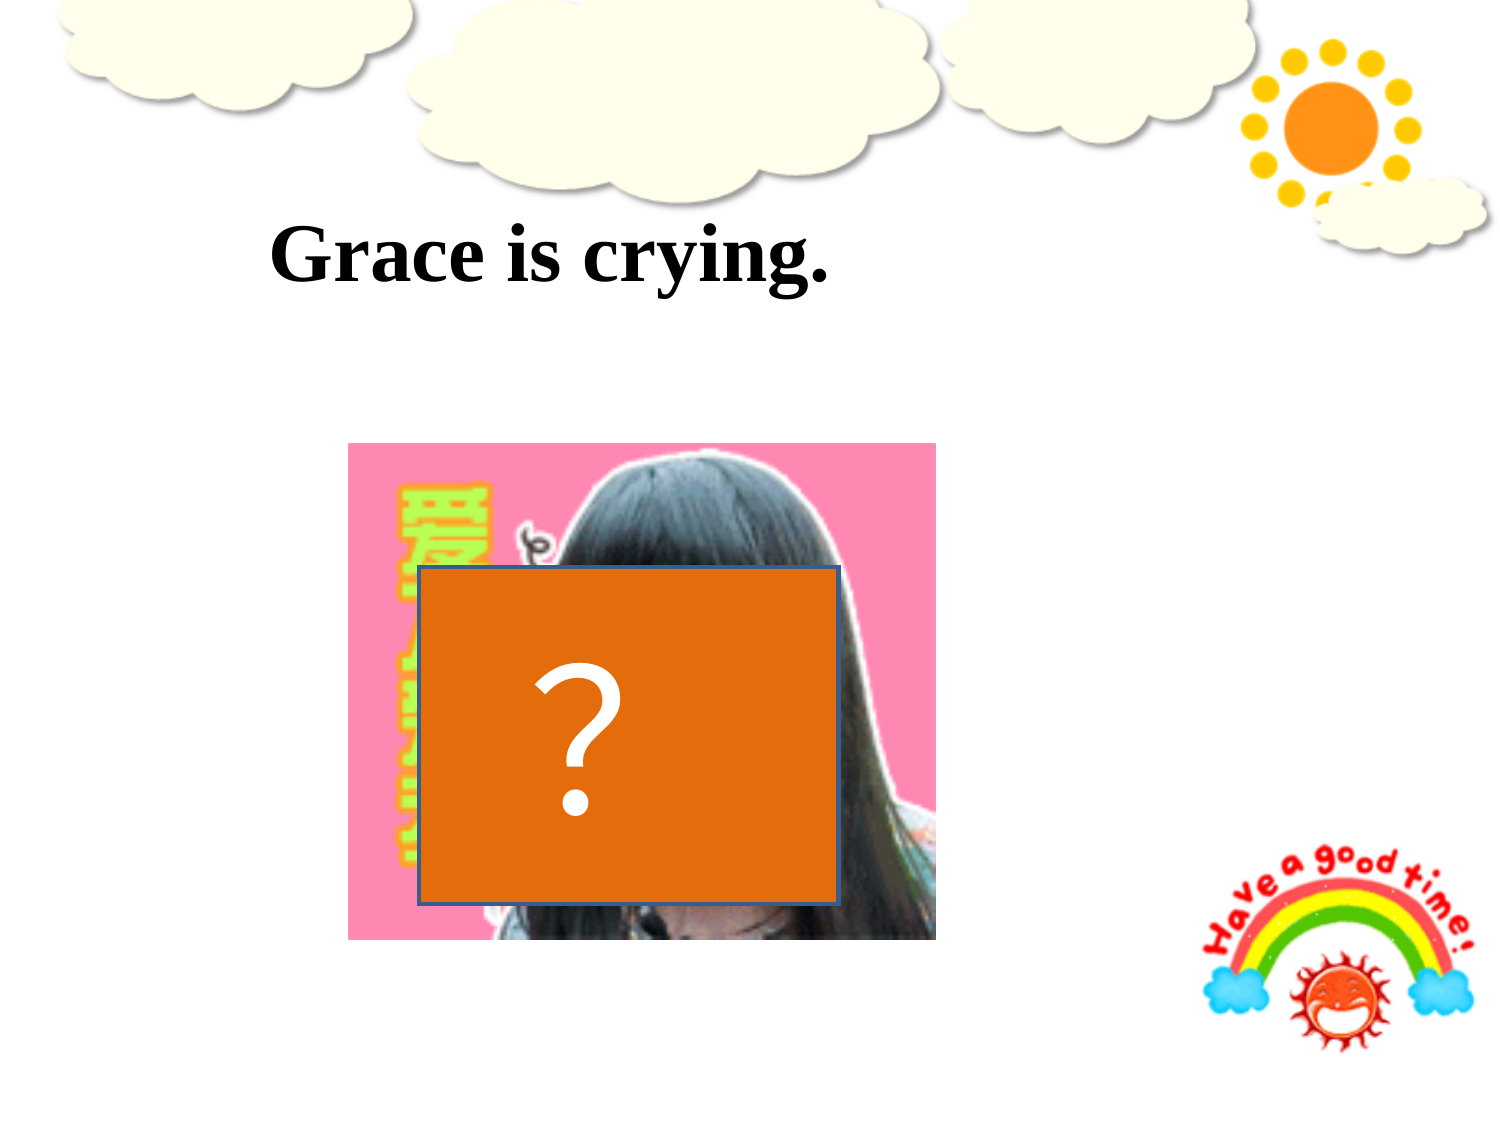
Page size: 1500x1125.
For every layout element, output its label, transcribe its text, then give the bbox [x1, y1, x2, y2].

picture [0, 0, 1500, 1125]
text_box Grace is crying. [253, 190, 1072, 306]
